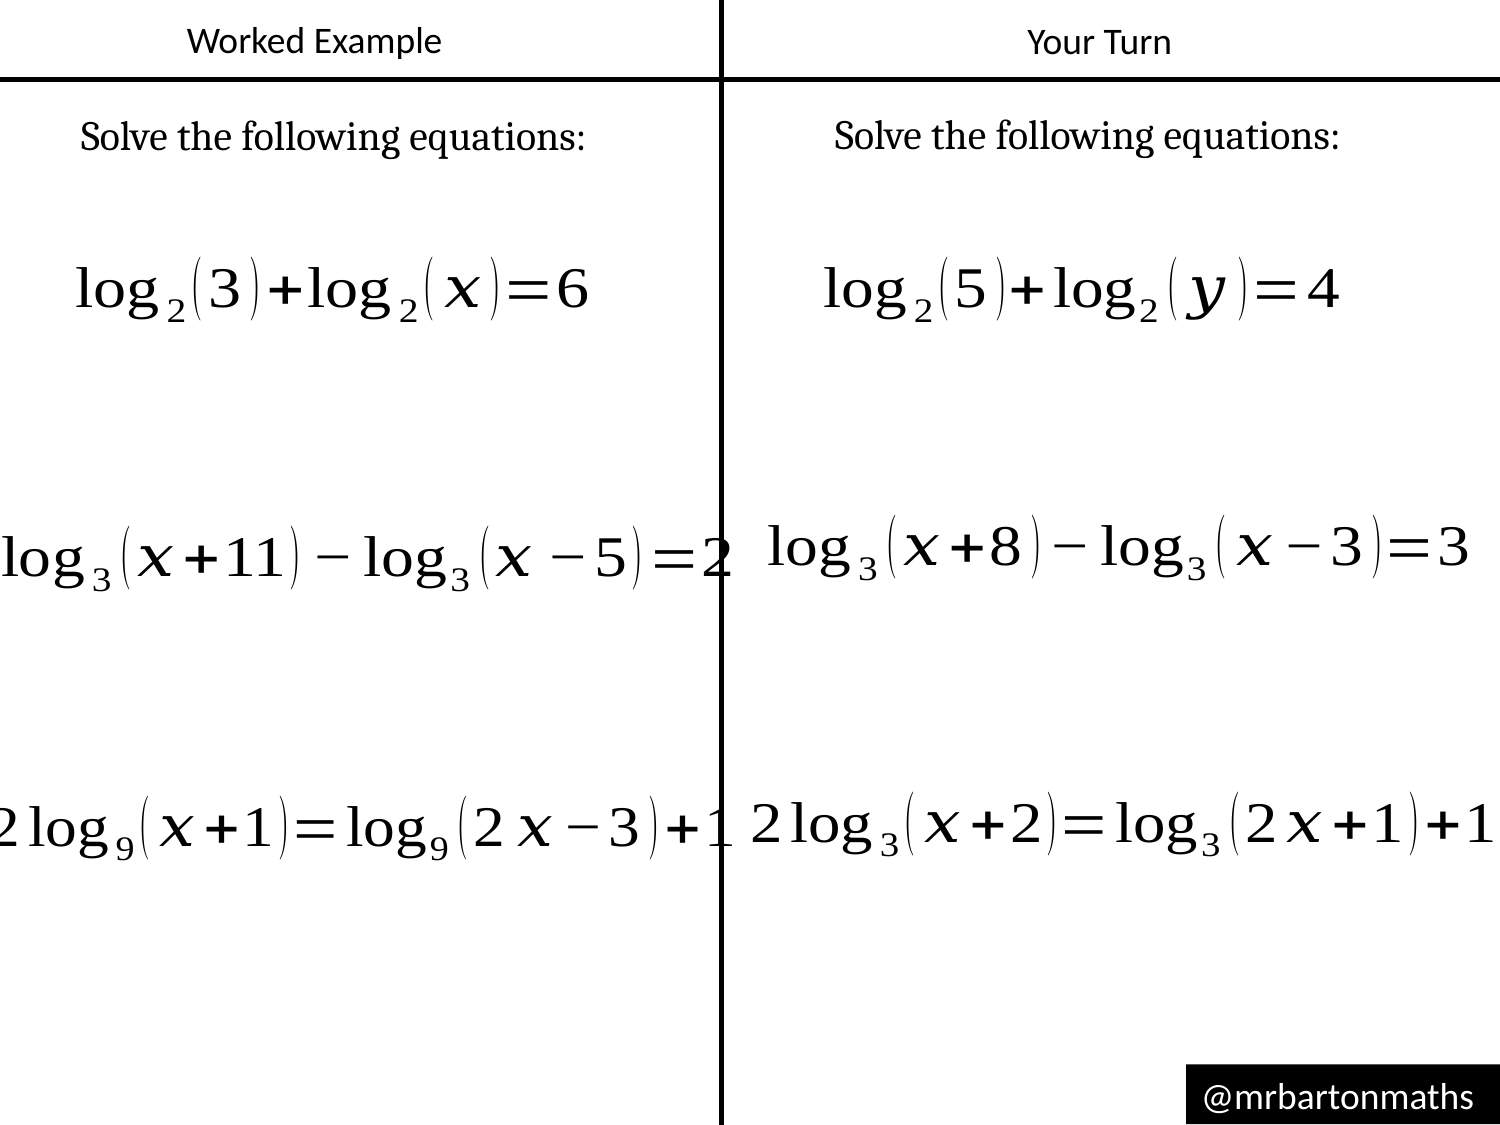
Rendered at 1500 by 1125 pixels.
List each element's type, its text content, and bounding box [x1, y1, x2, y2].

text_box Solve the following equations: [24, 101, 644, 167]
text_box Your Turn [954, 9, 1245, 70]
text_box Solve the following equations: [778, 100, 1398, 166]
text_box Worked Example [169, 8, 460, 69]
text_box @mrbartonmaths [1186, 1064, 1500, 1125]
